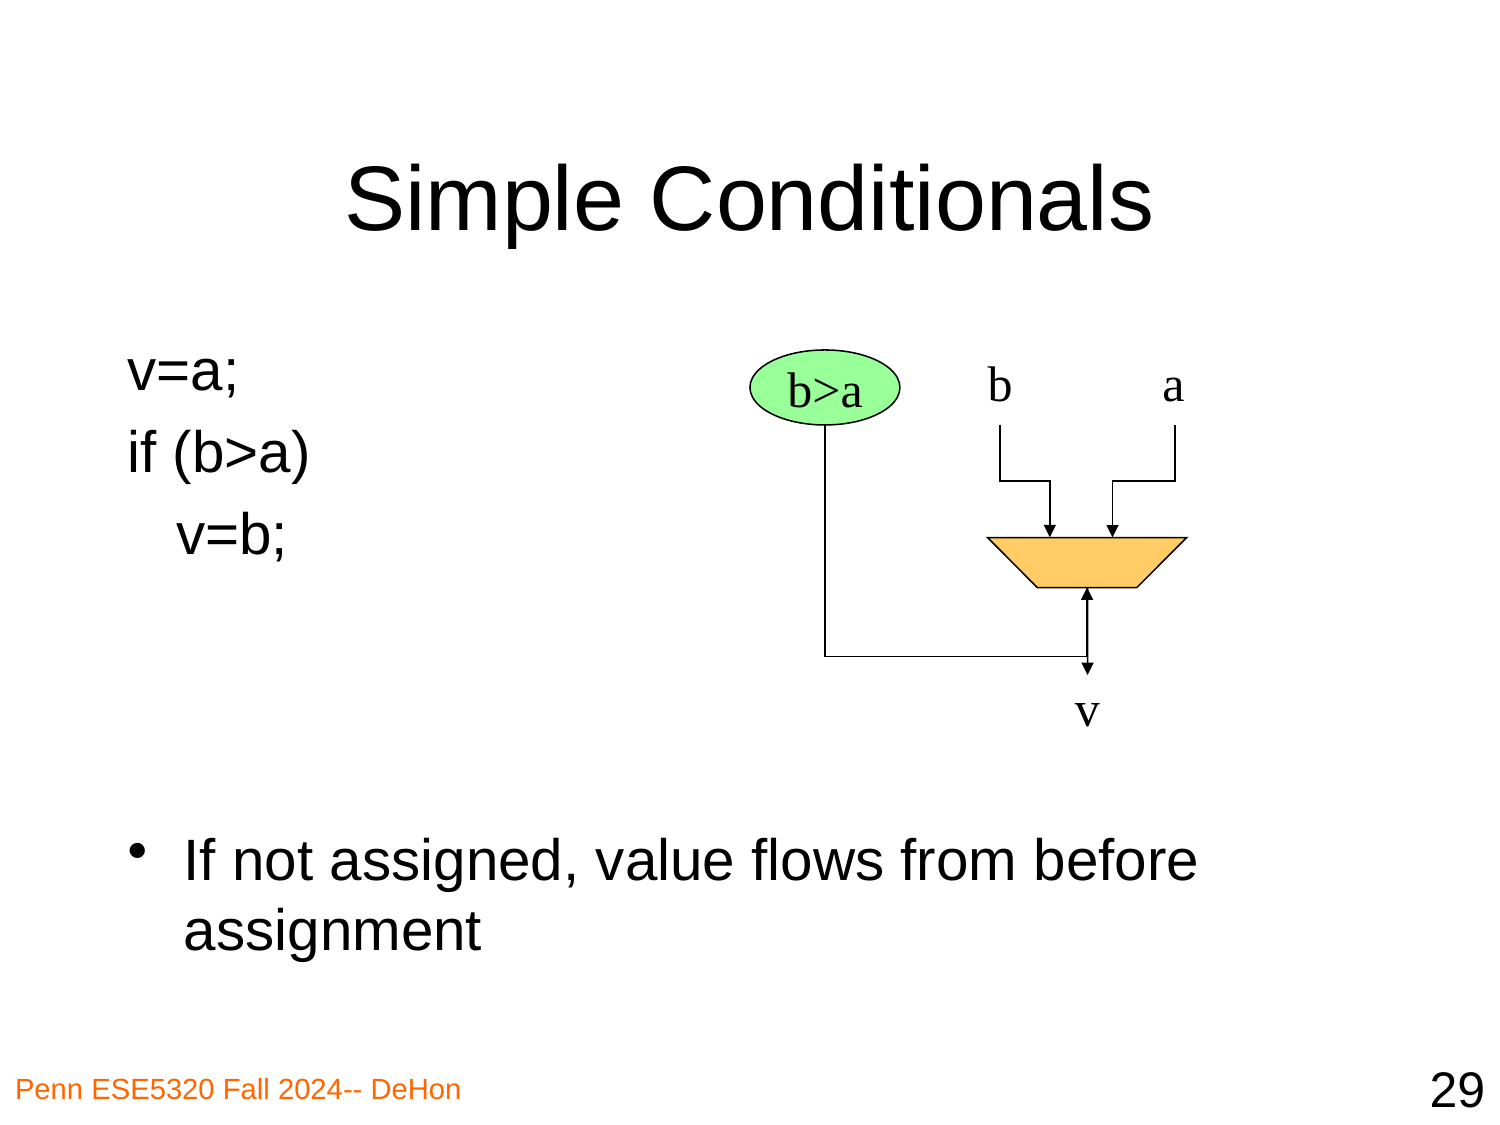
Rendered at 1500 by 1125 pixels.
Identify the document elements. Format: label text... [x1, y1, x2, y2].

slide_number Penn ESE5320 Fall 2024-- DeHon [0, 1062, 576, 1125]
title Simple Conditionals [112, 99, 1388, 288]
list v=a; if (b>a) v=b; If not assigned, value flows from before assignment [112, 324, 1388, 1001]
slide_number 29 [1187, 1049, 1500, 1125]
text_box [749, 344, 1200, 745]
